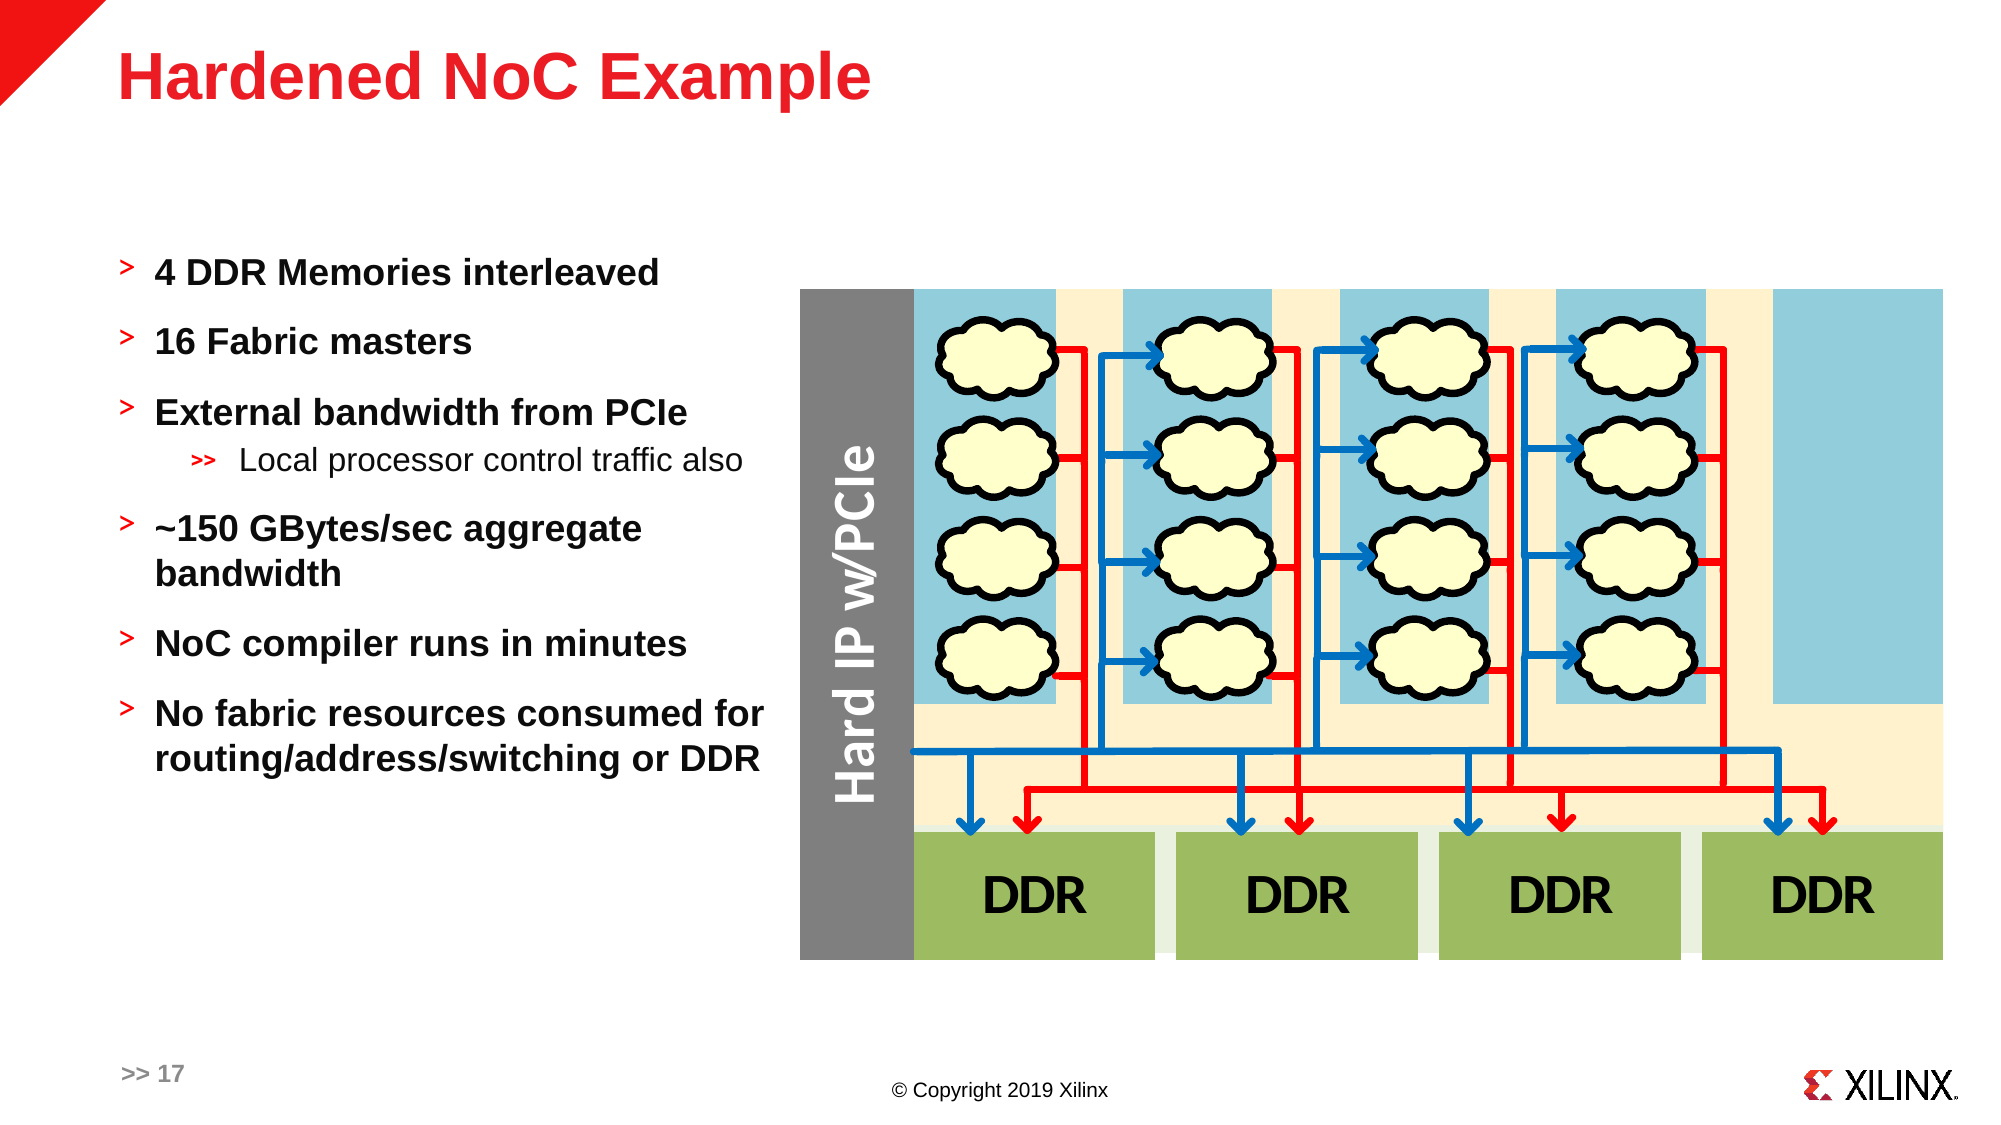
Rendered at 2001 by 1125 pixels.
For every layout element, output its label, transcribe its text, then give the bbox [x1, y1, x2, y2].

slide_number >> 17 [106, 1042, 255, 1103]
picture [191, 447, 216, 471]
title Hardened NoC Example [101, 34, 1832, 117]
list 4 DDR Memories interleaved 16 Fabric masters External bandwidth from PCIe Local processor control traffic also ~150 GBytes/sec aggregate bandwidth NoC compiler runs in minutes No fabric resources consumed for routing/address/switching or DDR [101, 239, 815, 1034]
picture [1802, 1069, 1959, 1101]
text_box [797, 286, 1945, 961]
